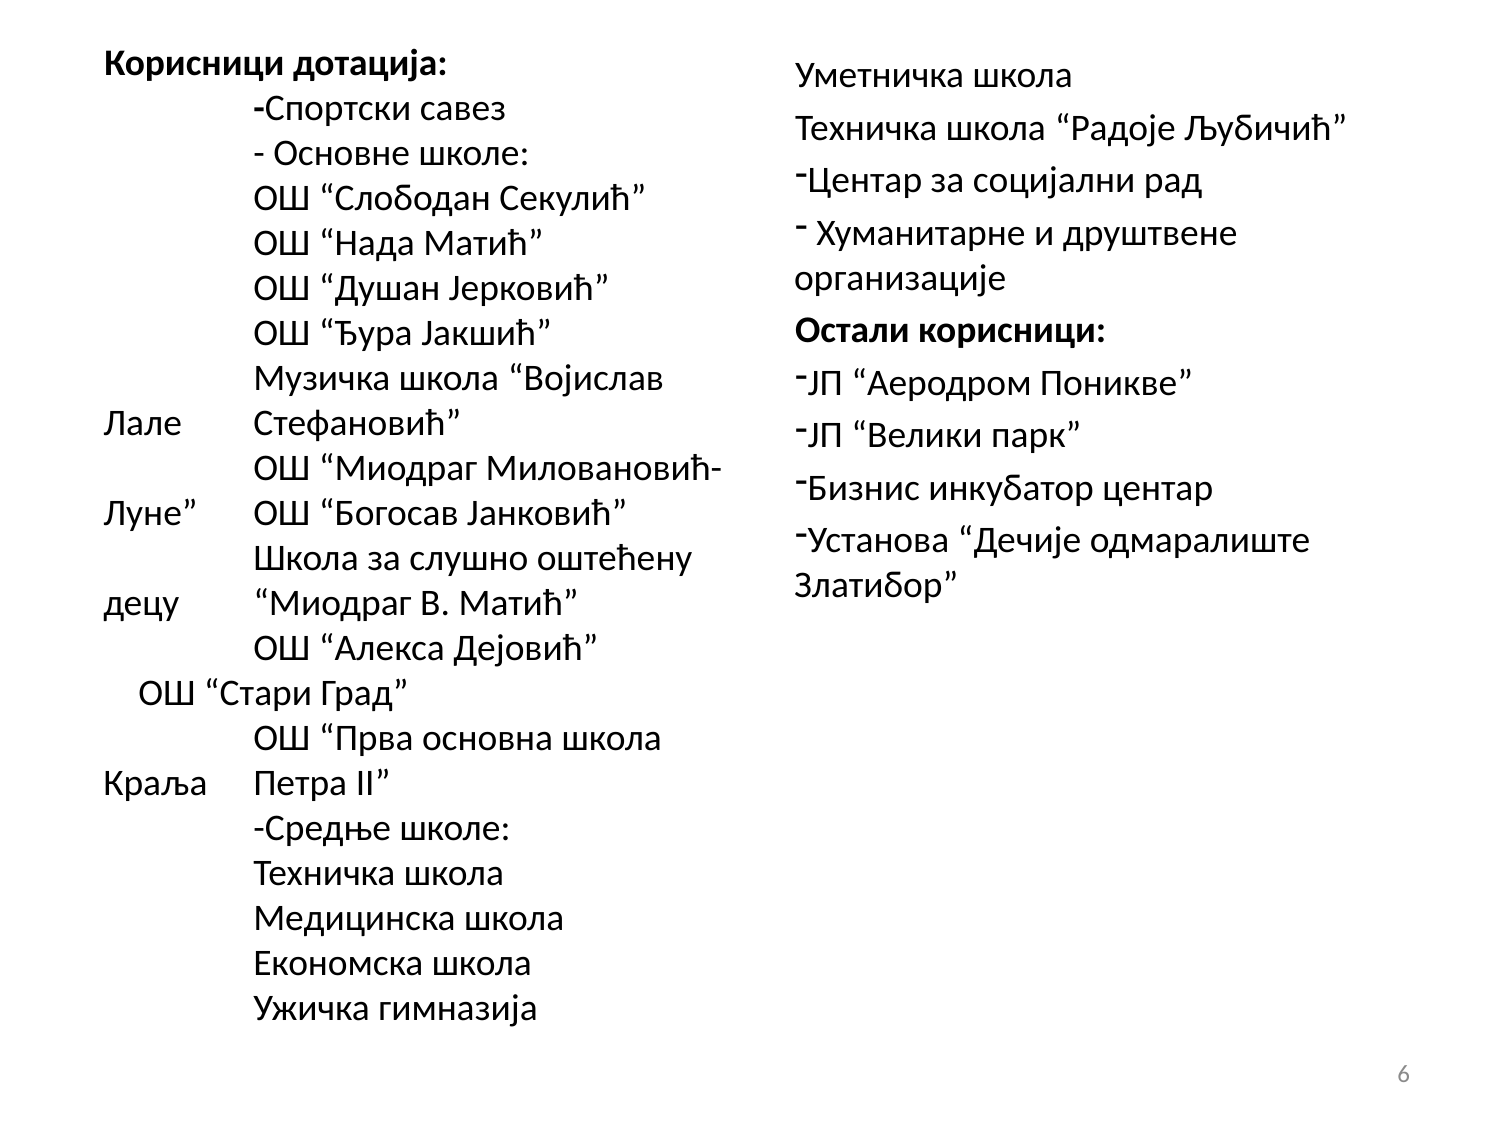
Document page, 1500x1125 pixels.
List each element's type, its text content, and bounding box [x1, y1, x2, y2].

slide_number 6 [1074, 1042, 1425, 1103]
text_box Корисници дотација: -Спортски савез - Основне школе: ОШ “Слободан Секулић” ОШ “Нада Матић” ОШ “Душан Јерковић” ОШ “Ђура Јакшић” Музичка школа “Војислав Лале Стефановић” ОШ “Миодраг Миловановић- Луне” ОШ “Богосав Јанковић” Школа за слушно оштећену децу “Миодраг В. Матић” ОШ “Алекса Дејовић” ОШ “Стари Град” ОШ “Прва основна школа Краља Петра II” -Средње школе: Техничка школа Медицинска школа Економска школа Ужичка гимназија [88, 30, 739, 1125]
text_box Уметничка школа Техничка школа “Радоје Љубичић” Центар за социјални рад Хуманитарне и друштвене организације Остали корисници: ЈП “Аеродром Поникве” ЈП “Велики парк” Бизнис инкубатор центар Установа “Дечије одмаралиште Златибор” [779, 42, 1471, 1010]
